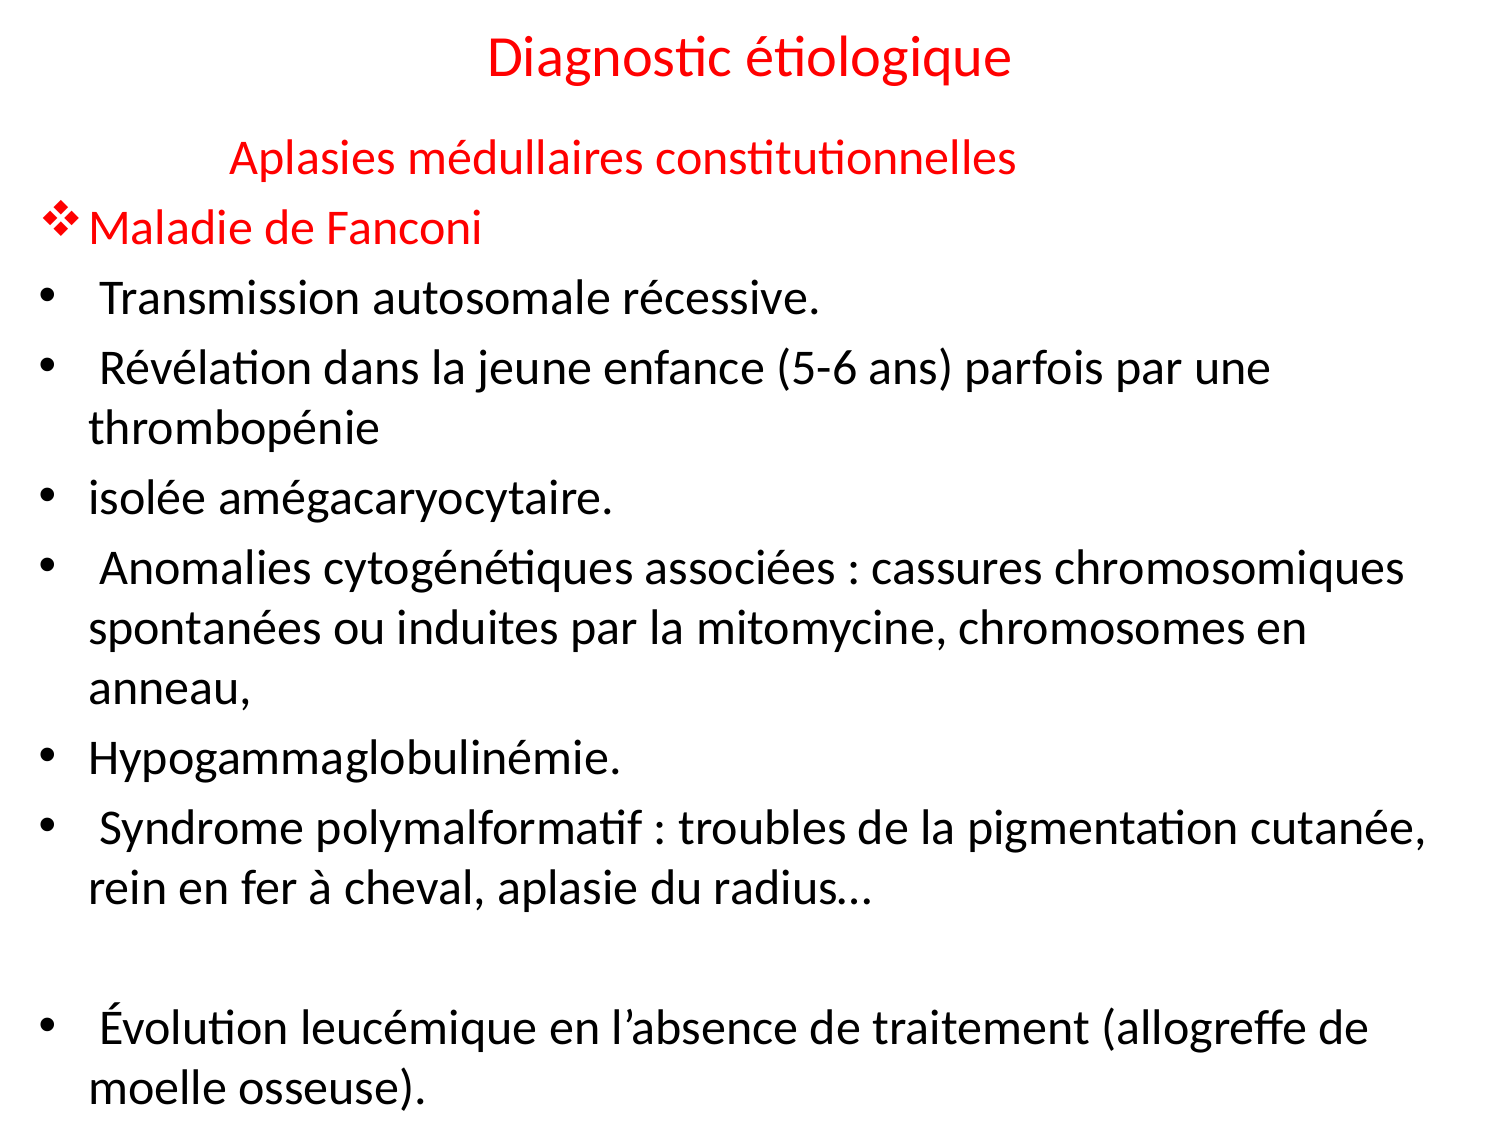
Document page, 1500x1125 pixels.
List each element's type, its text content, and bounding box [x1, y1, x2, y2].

title Diagnostic étiologique [75, 0, 1425, 106]
list Aplasies médullaires constitutionnelles Maladie de Fanconi Transmission autosomale récessive. Révélation dans la jeune enfance (5-6 ans) parfois par une thrombopénie isolée amégacaryocytaire. Anomalies cytogénétiques associées : cassures chromosomiques spontanées ou induites par la mitomycine, chromosomes en anneau, Hypogammaglobulinémie. Syndrome polymalformatif : troubles de la pigmentation cutanée, rein en fer à cheval, aplasie du radius… Évolution leucémique en l’absence de traitement (allogreffe de moelle osseuse). [23, 117, 1477, 1125]
